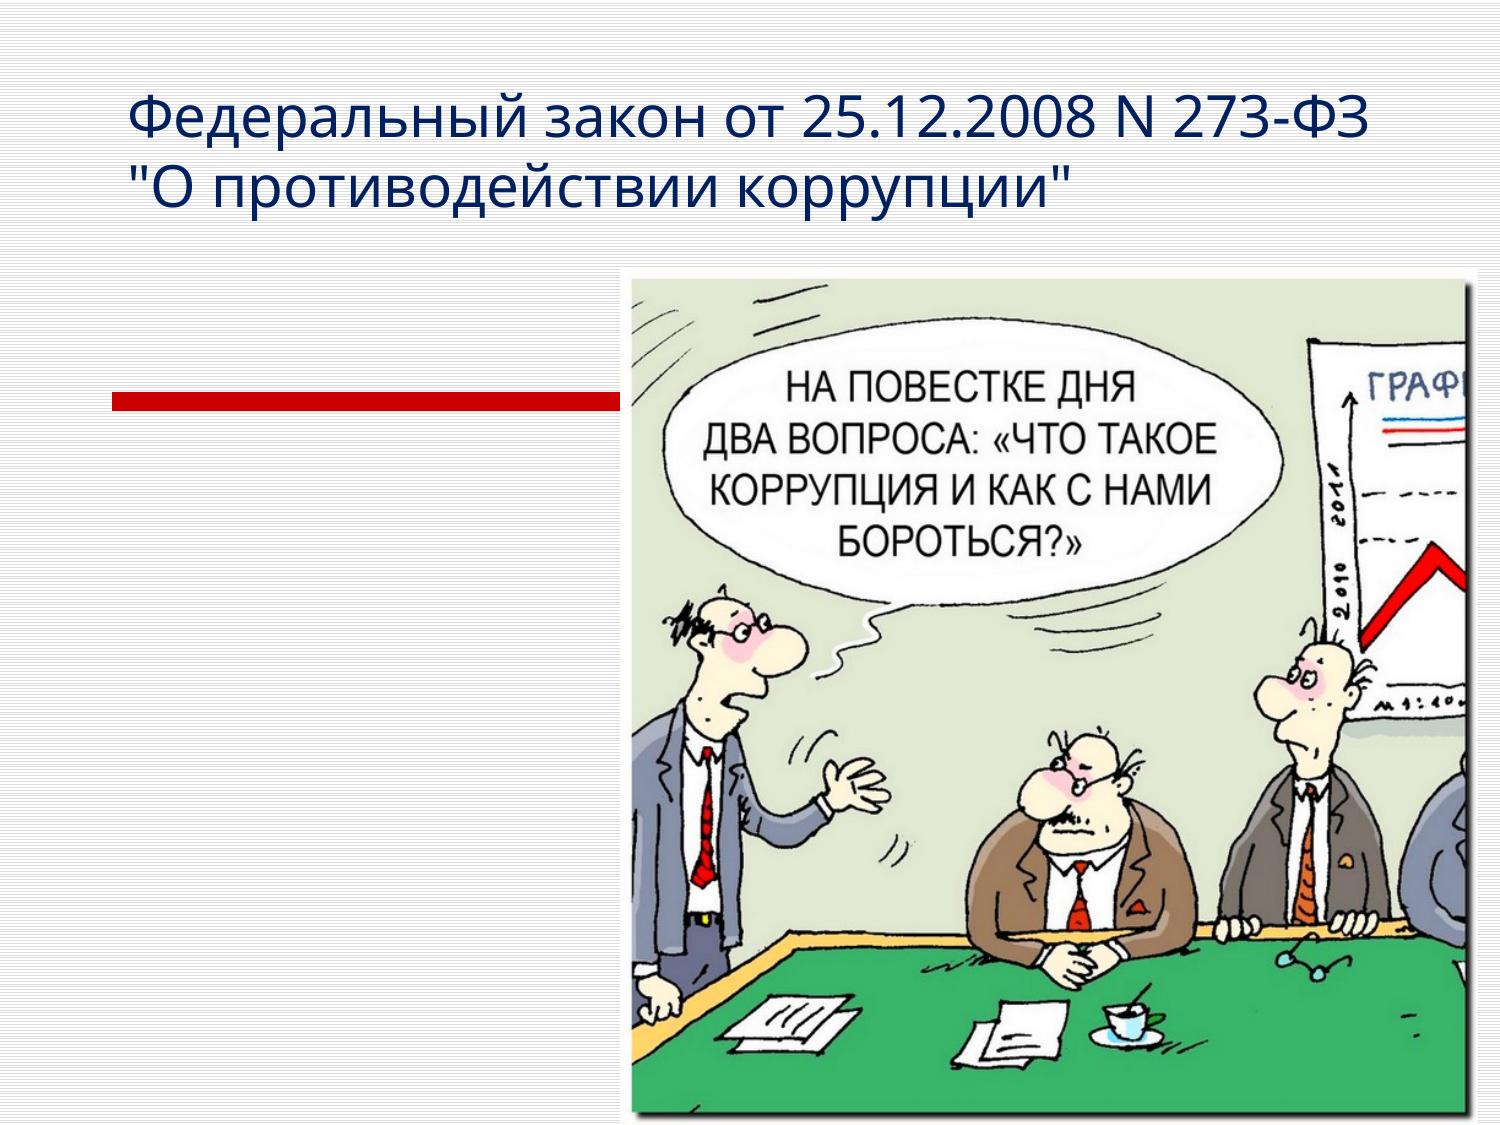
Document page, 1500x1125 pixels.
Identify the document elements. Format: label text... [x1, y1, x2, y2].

picture [619, 266, 1479, 1125]
title Федеральный закон от 25.12.2008 N 273-ФЗ "О противодействии коррупции" [111, 101, 1388, 328]
